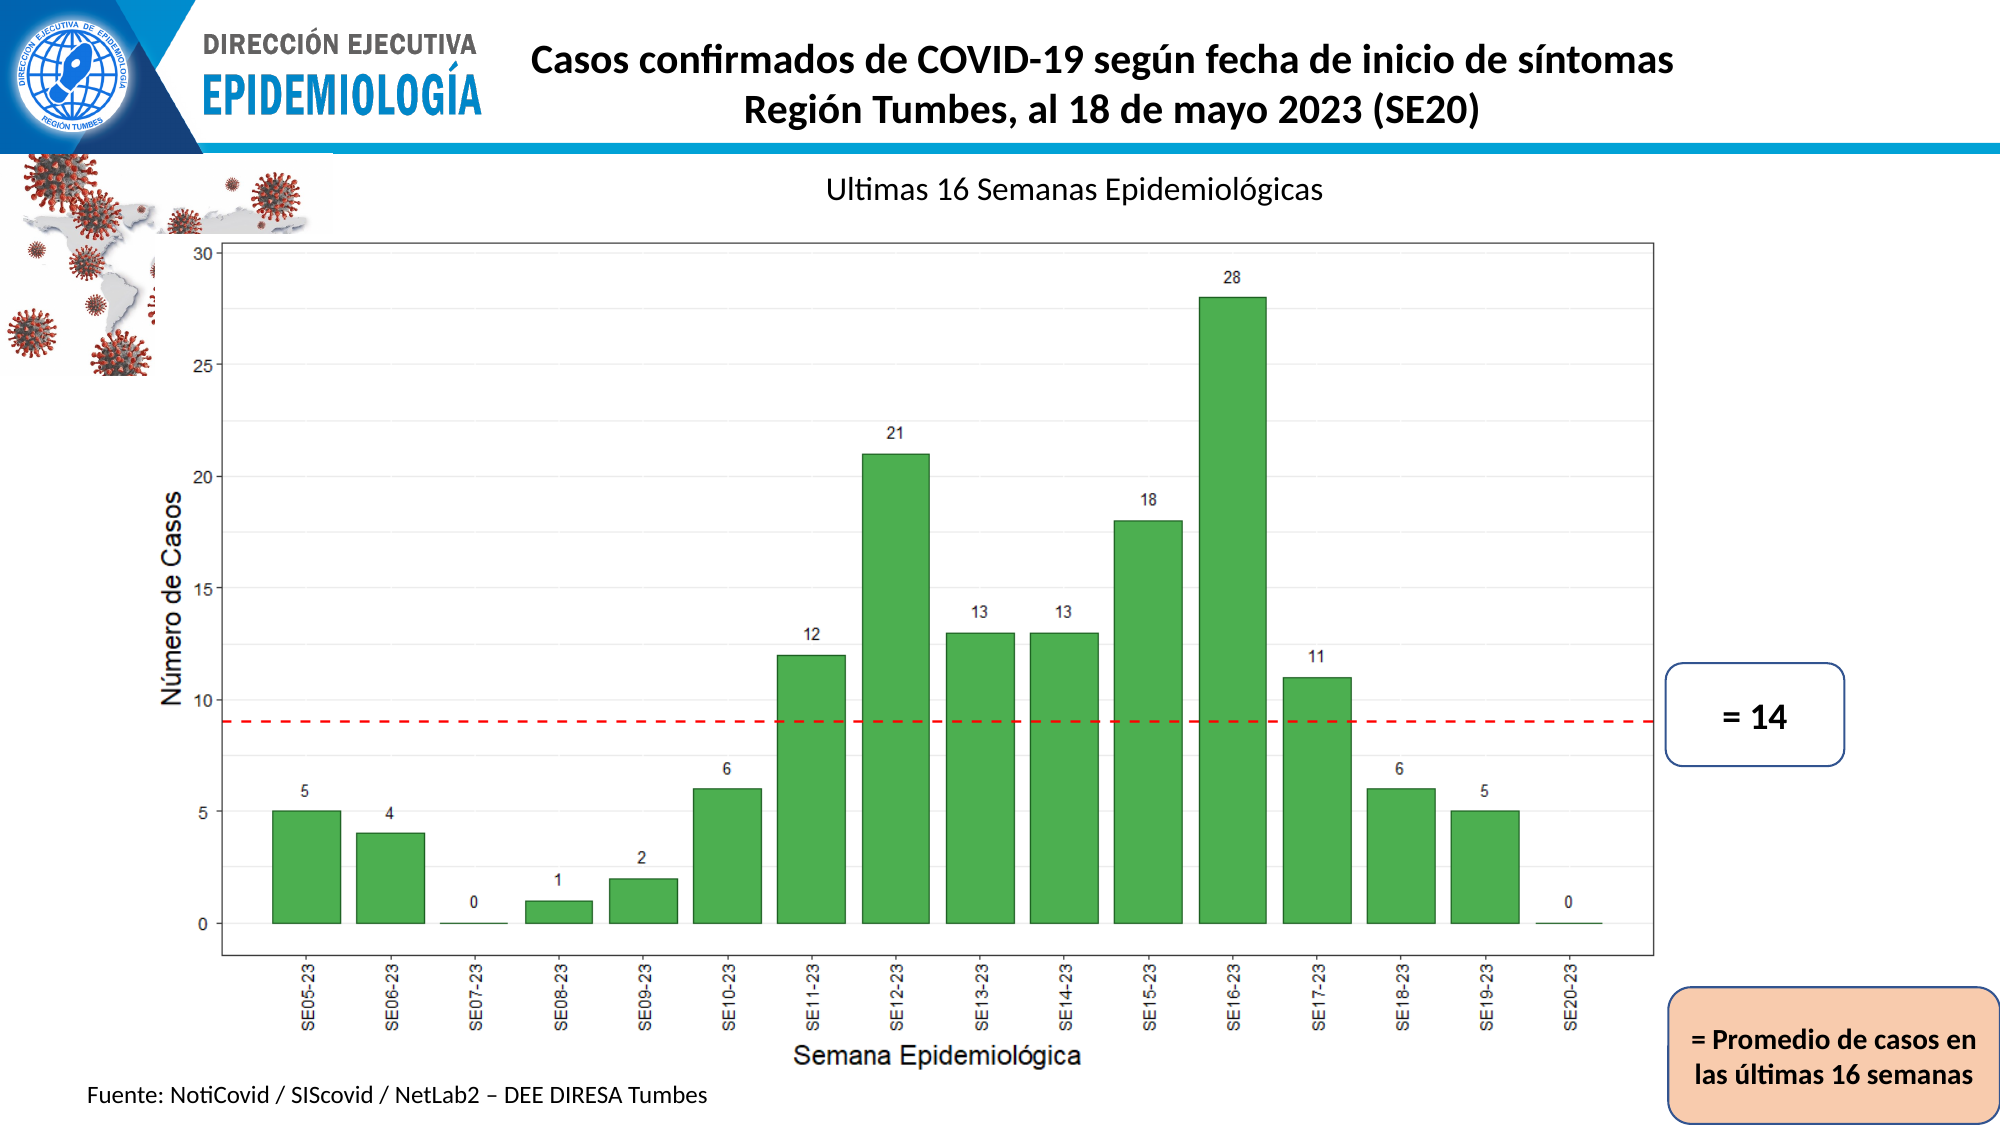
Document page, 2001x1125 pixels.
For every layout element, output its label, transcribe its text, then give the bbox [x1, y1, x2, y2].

text_box Fuente: NotiCovid / SIScovid / NetLab2 – DEE DIRESA Tumbes [72, 1071, 1228, 1116]
picture [0, 0, 1663, 1071]
text_box [333, 142, 2000, 155]
text_box Ultimas 16 Semanas Epidemiológicas [790, 159, 1360, 215]
text_box Casos confirmados de COVID-19 según fecha de inicio de síntomas Región Tumbes, al 18 de mayo 2023 (SE20) [516, 24, 1700, 140]
